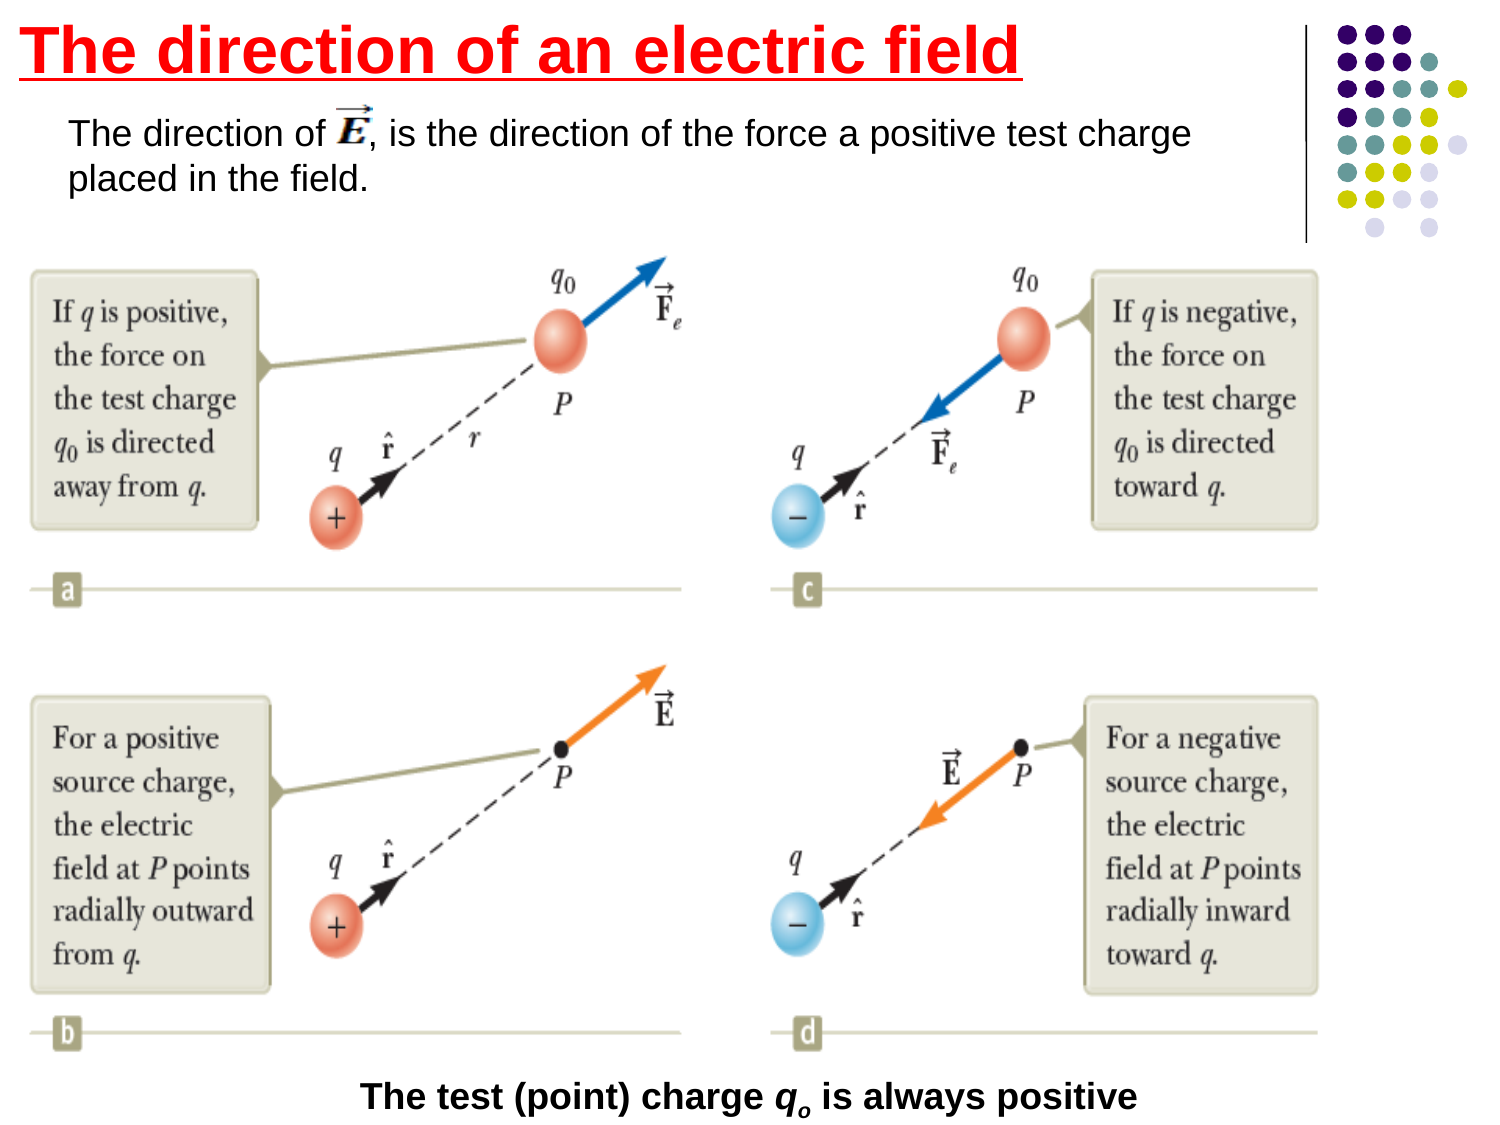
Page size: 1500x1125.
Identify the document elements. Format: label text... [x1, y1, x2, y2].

text_box The direction of , is the direction of the force a positive test charge placed in the field. [53, 101, 1294, 207]
picture [0, 243, 1343, 1071]
picture [336, 101, 373, 162]
text_box The direction of an electric field [4, 0, 1038, 95]
text_box The test (point) charge qo is always positive [345, 1080, 1154, 1125]
